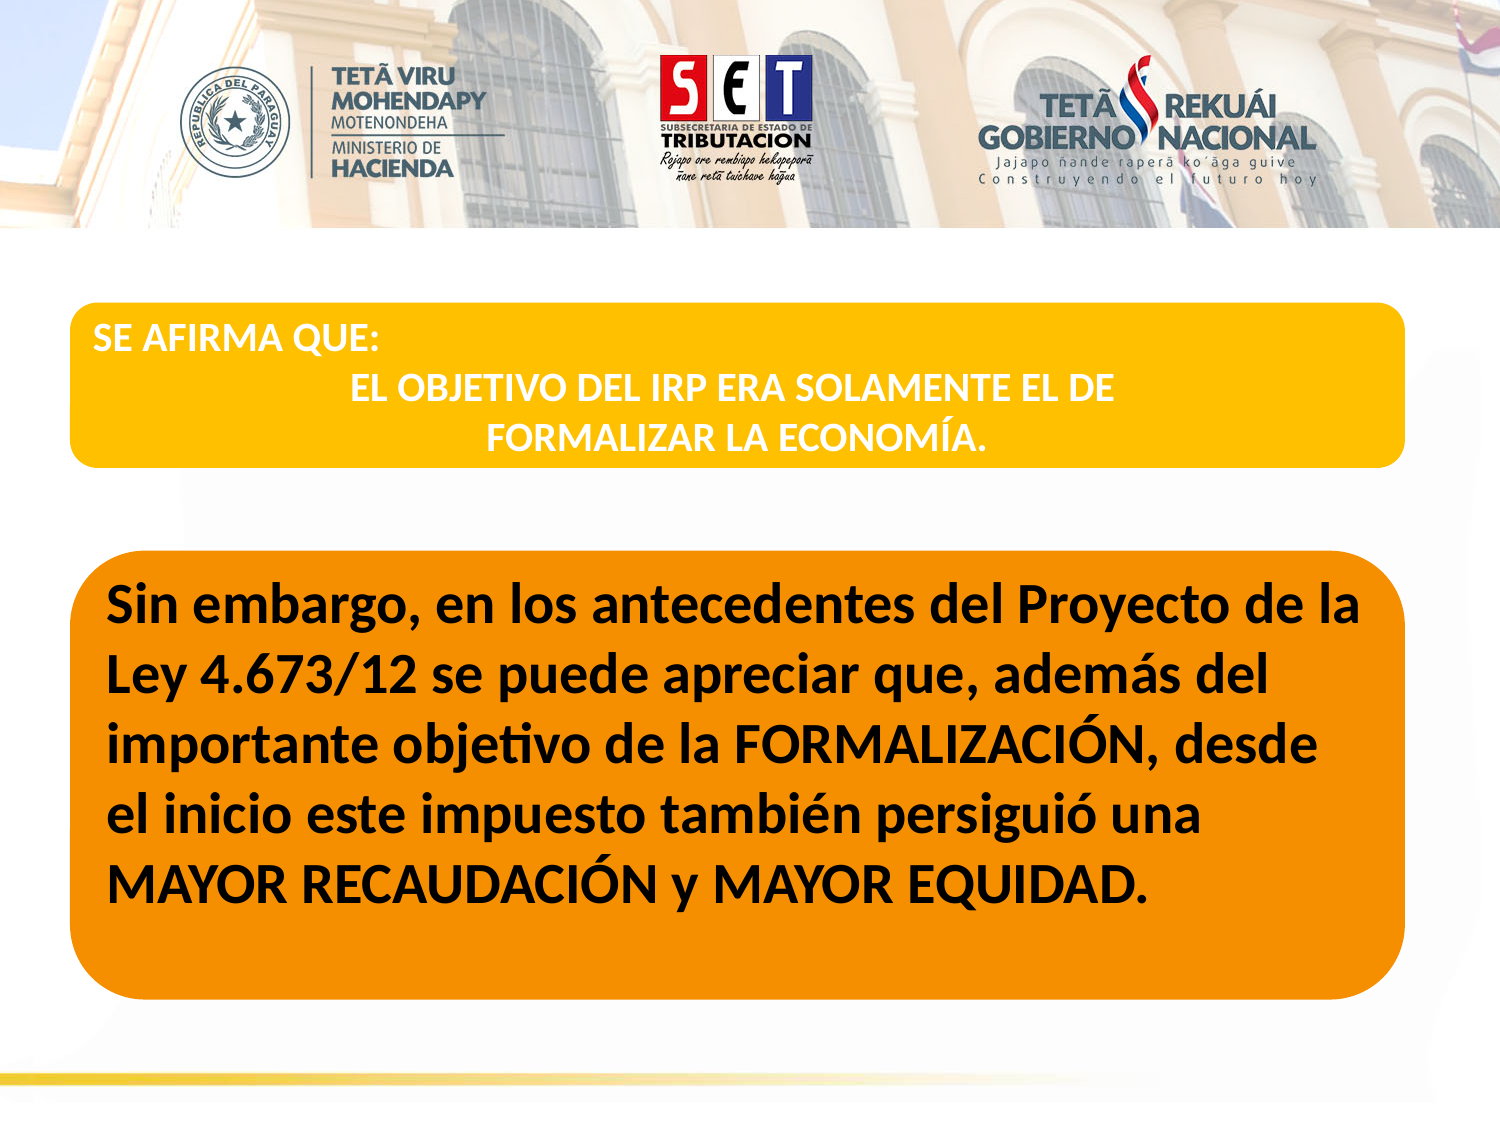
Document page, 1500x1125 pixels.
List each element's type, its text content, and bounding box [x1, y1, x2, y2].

picture [0, 0, 1500, 1125]
text_box SE AFIRMA QUE: EL OBJETIVO DEL IRP ERA SOLAMENTE EL DE FORMALIZAR LA ECONOMÍA. [67, 300, 1407, 471]
text_box Sin embargo, en los antecedentes del Proyecto de la Ley 4.673/12 se puede apreciar que, además del importante objetivo de la FORMALIZACIÓN, desde el inicio este impuesto también persiguió una MAYOR RECAUDACIÓN y MAYOR EQUIDAD. [67, 548, 1407, 1002]
